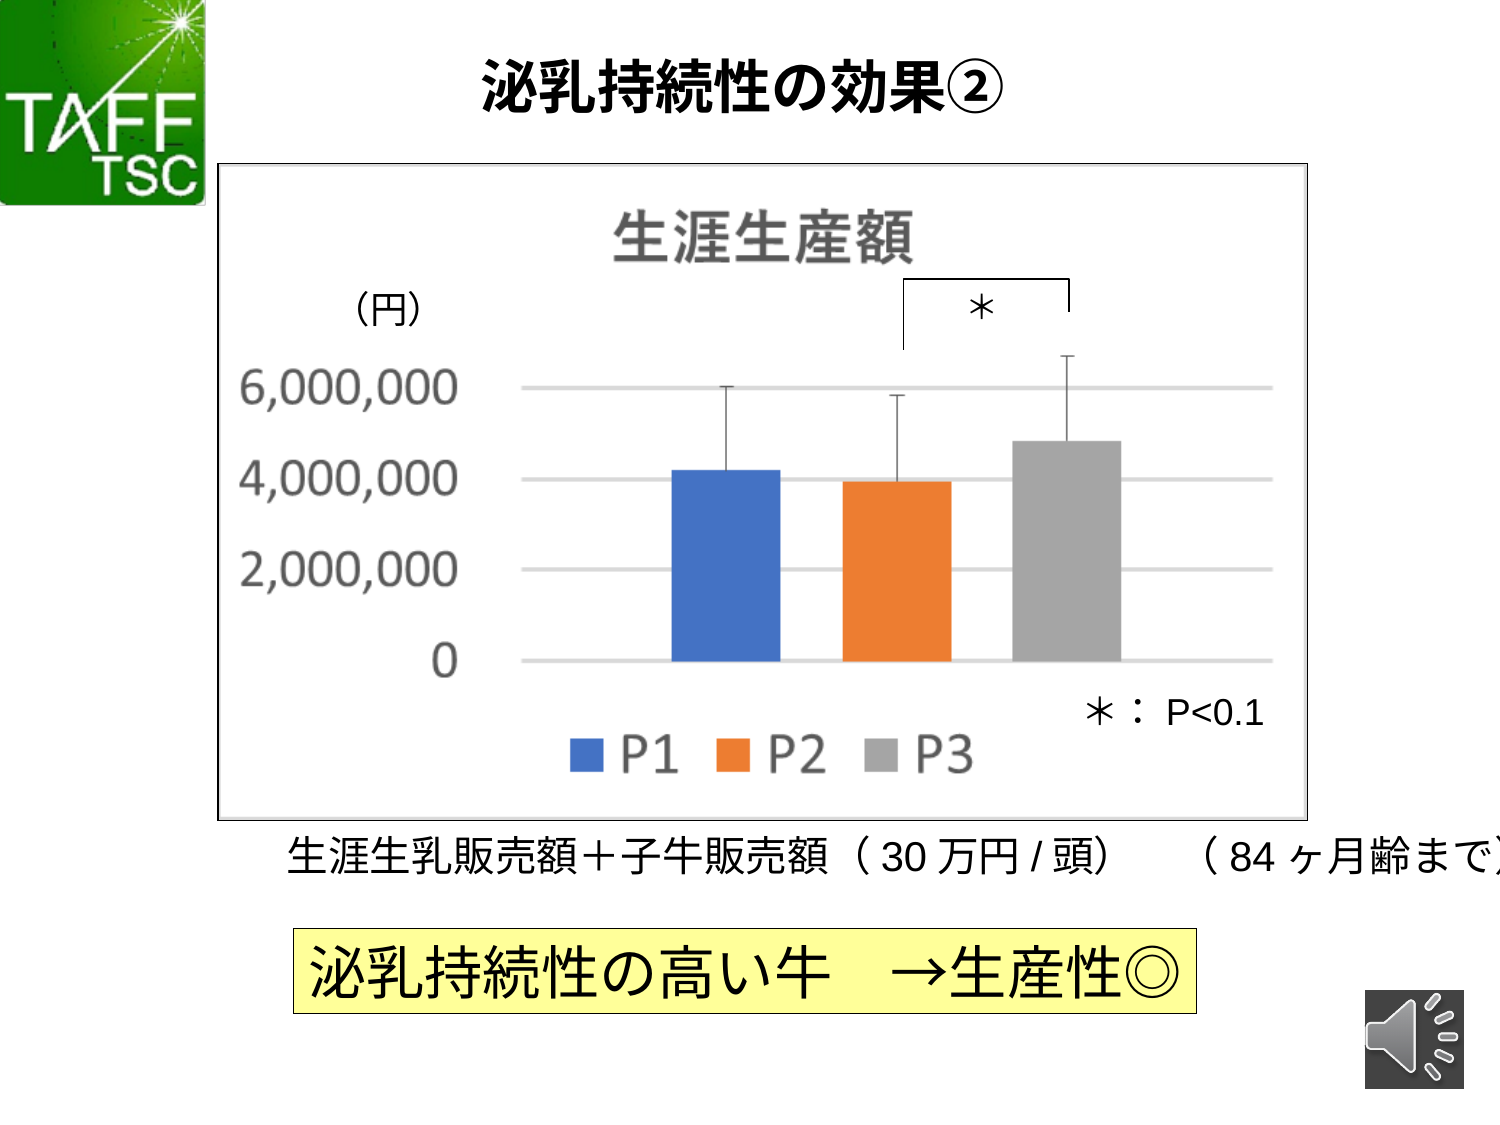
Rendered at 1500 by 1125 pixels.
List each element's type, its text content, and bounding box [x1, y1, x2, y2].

picture [218, 164, 1307, 820]
text_box 生涯生乳販売額＋子牛販売額（30万円/頭） （84ヶ月齢まで） [271, 822, 1500, 888]
picture [1364, 989, 1465, 1090]
text_box 泌乳持続性の効果② [465, 42, 1020, 128]
text_box 泌乳持続性の高い牛 →生産性◎ [293, 928, 1197, 1014]
picture [0, 0, 207, 207]
